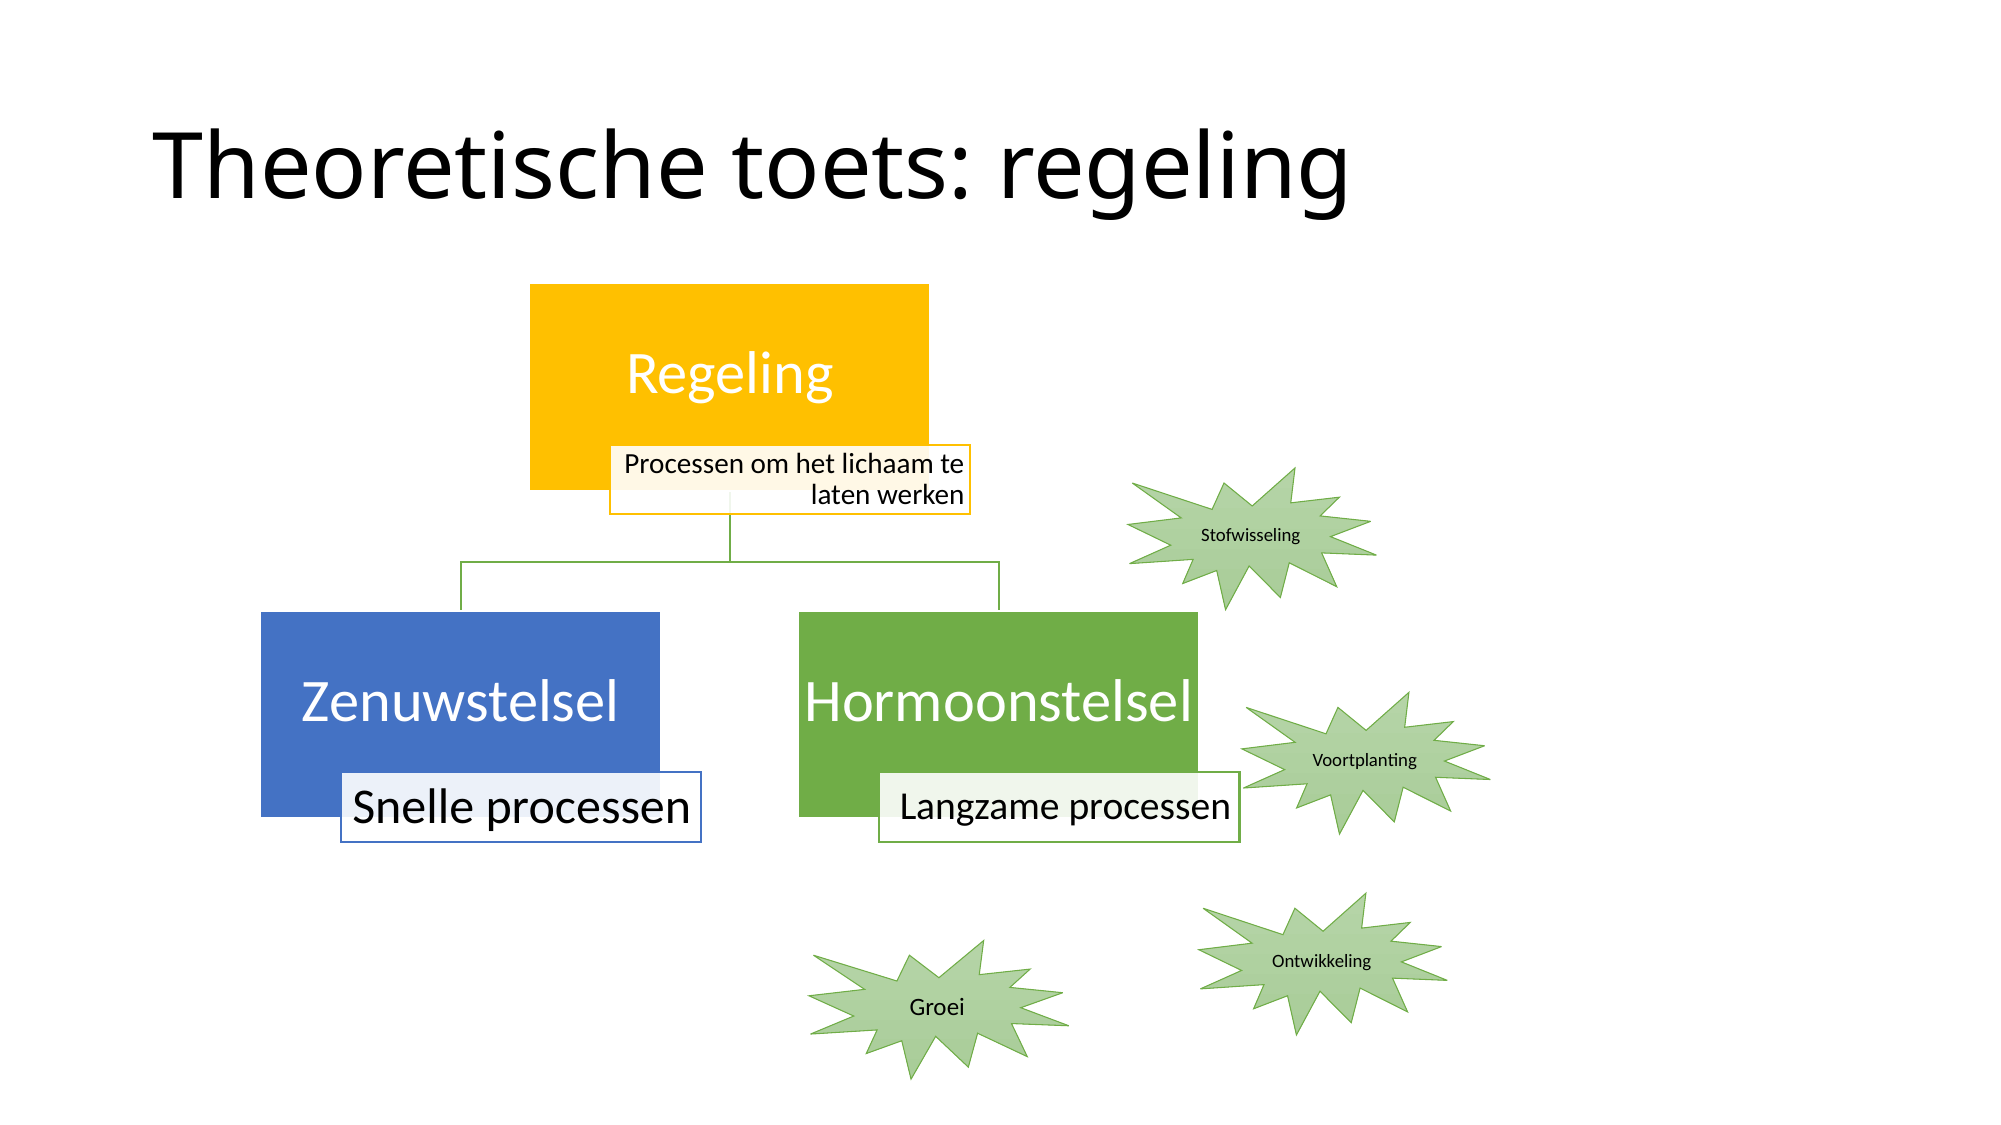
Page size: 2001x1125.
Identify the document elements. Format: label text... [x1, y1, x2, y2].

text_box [249, 229, 1250, 896]
text_box Ontwikkeling [1197, 891, 1448, 1037]
text_box Voortplanting [1250, 691, 1491, 836]
text_box Stofwisseling [1250, 466, 1377, 599]
text_box Groei [807, 939, 1070, 1081]
title Theoretische toets: regeling [137, 59, 1863, 278]
